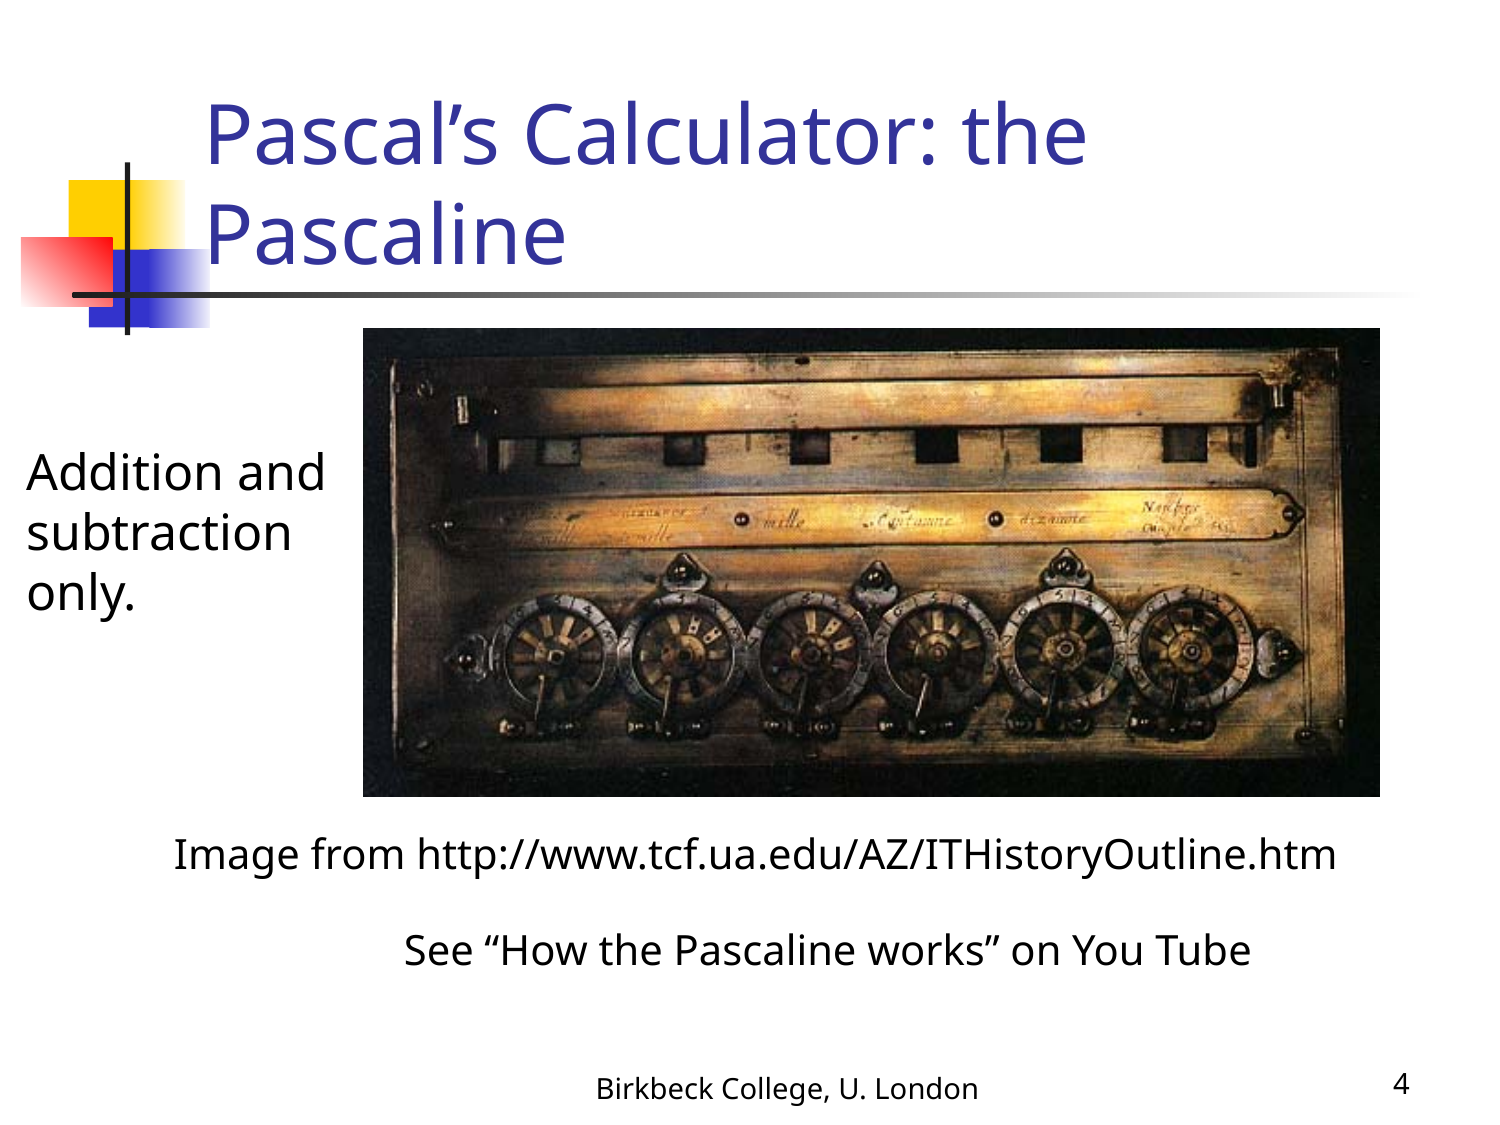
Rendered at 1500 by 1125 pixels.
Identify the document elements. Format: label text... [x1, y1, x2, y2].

text_box See “How the Pascaline works” on You Tube [389, 916, 1267, 981]
title Pascal’s Calculator: the Pascaline [188, 101, 1468, 289]
footer Birkbeck College, U. London [549, 1037, 1026, 1113]
text_box Addition and subtraction only. [11, 433, 343, 629]
text_box Image from http://www.tcf.ua.edu/AZ/ITHistoryOutline.htm [159, 820, 1364, 886]
slide_number 4 [1112, 1037, 1426, 1113]
picture [362, 327, 1380, 798]
